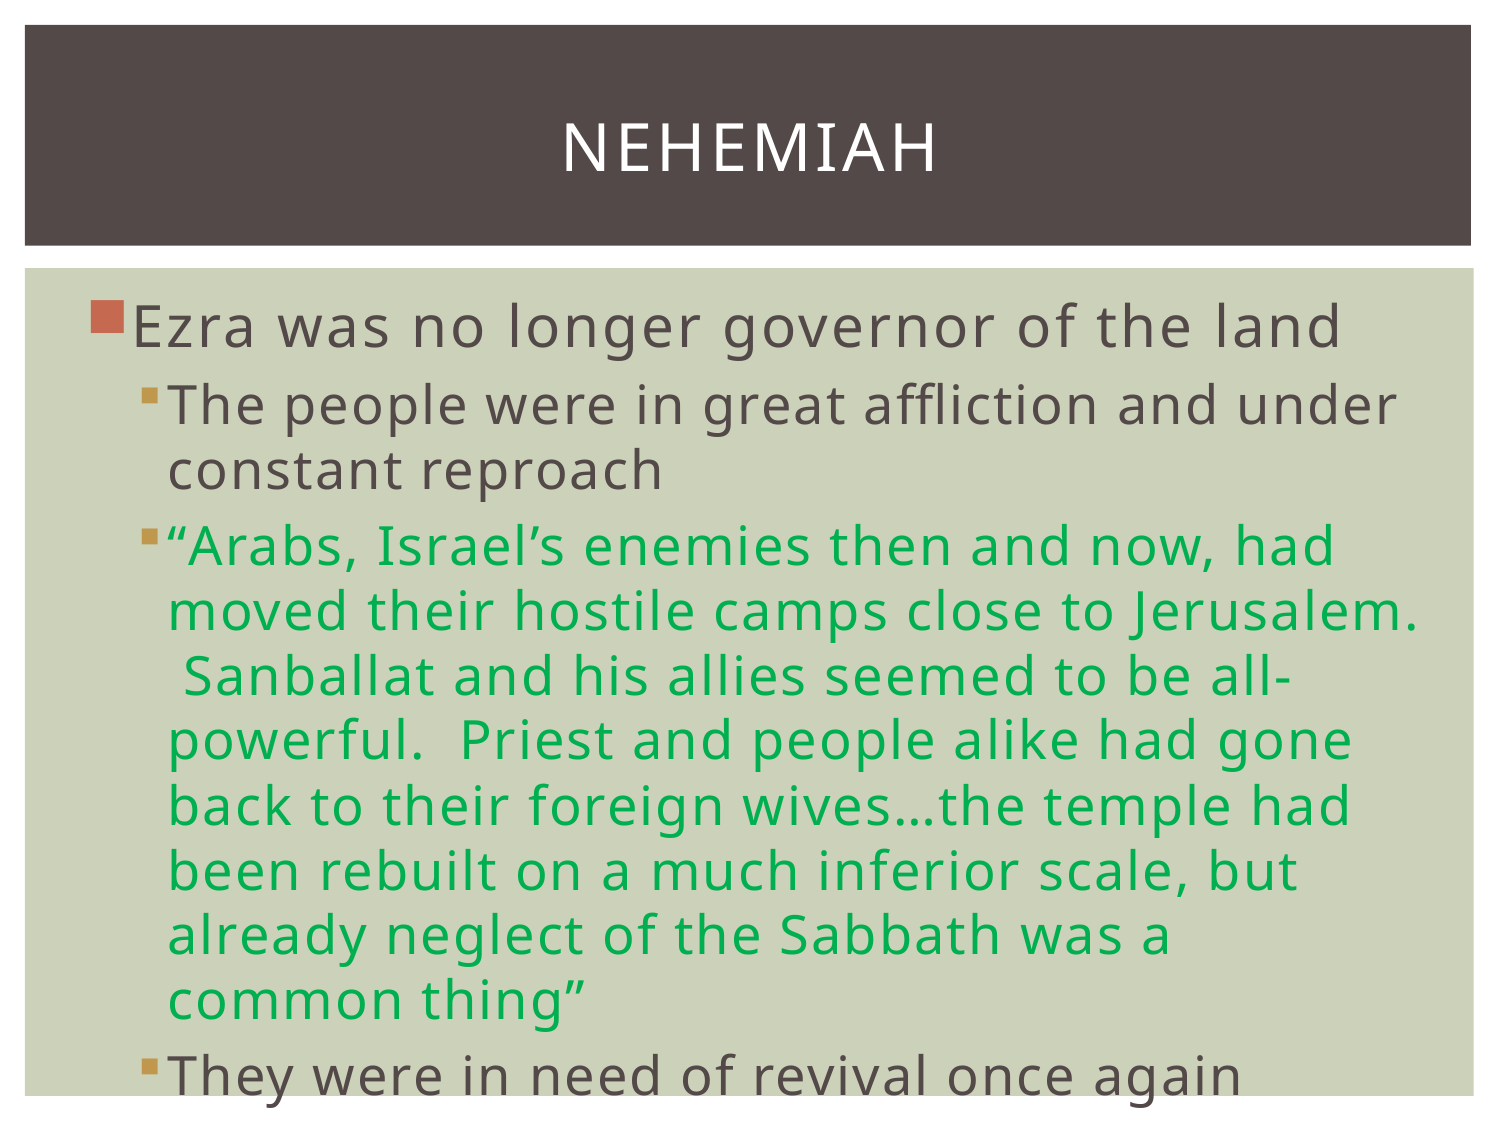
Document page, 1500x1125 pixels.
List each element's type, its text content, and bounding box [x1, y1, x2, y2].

list Ezra was no longer governor of the land The people were in great affliction and under constant reproach “Arabs, Israel’s enemies then and now, had moved their hostile camps close to Jerusalem. Sanballat and his allies seemed to be all-powerful. Priest and people alike had gone back to their foreign wives…the temple had been rebuilt on a much inferior scale, but already neglect of the Sabbath was a common thing” They were in need of revival once again [62, 281, 1442, 1005]
title Nehemiah [62, 58, 1438, 232]
